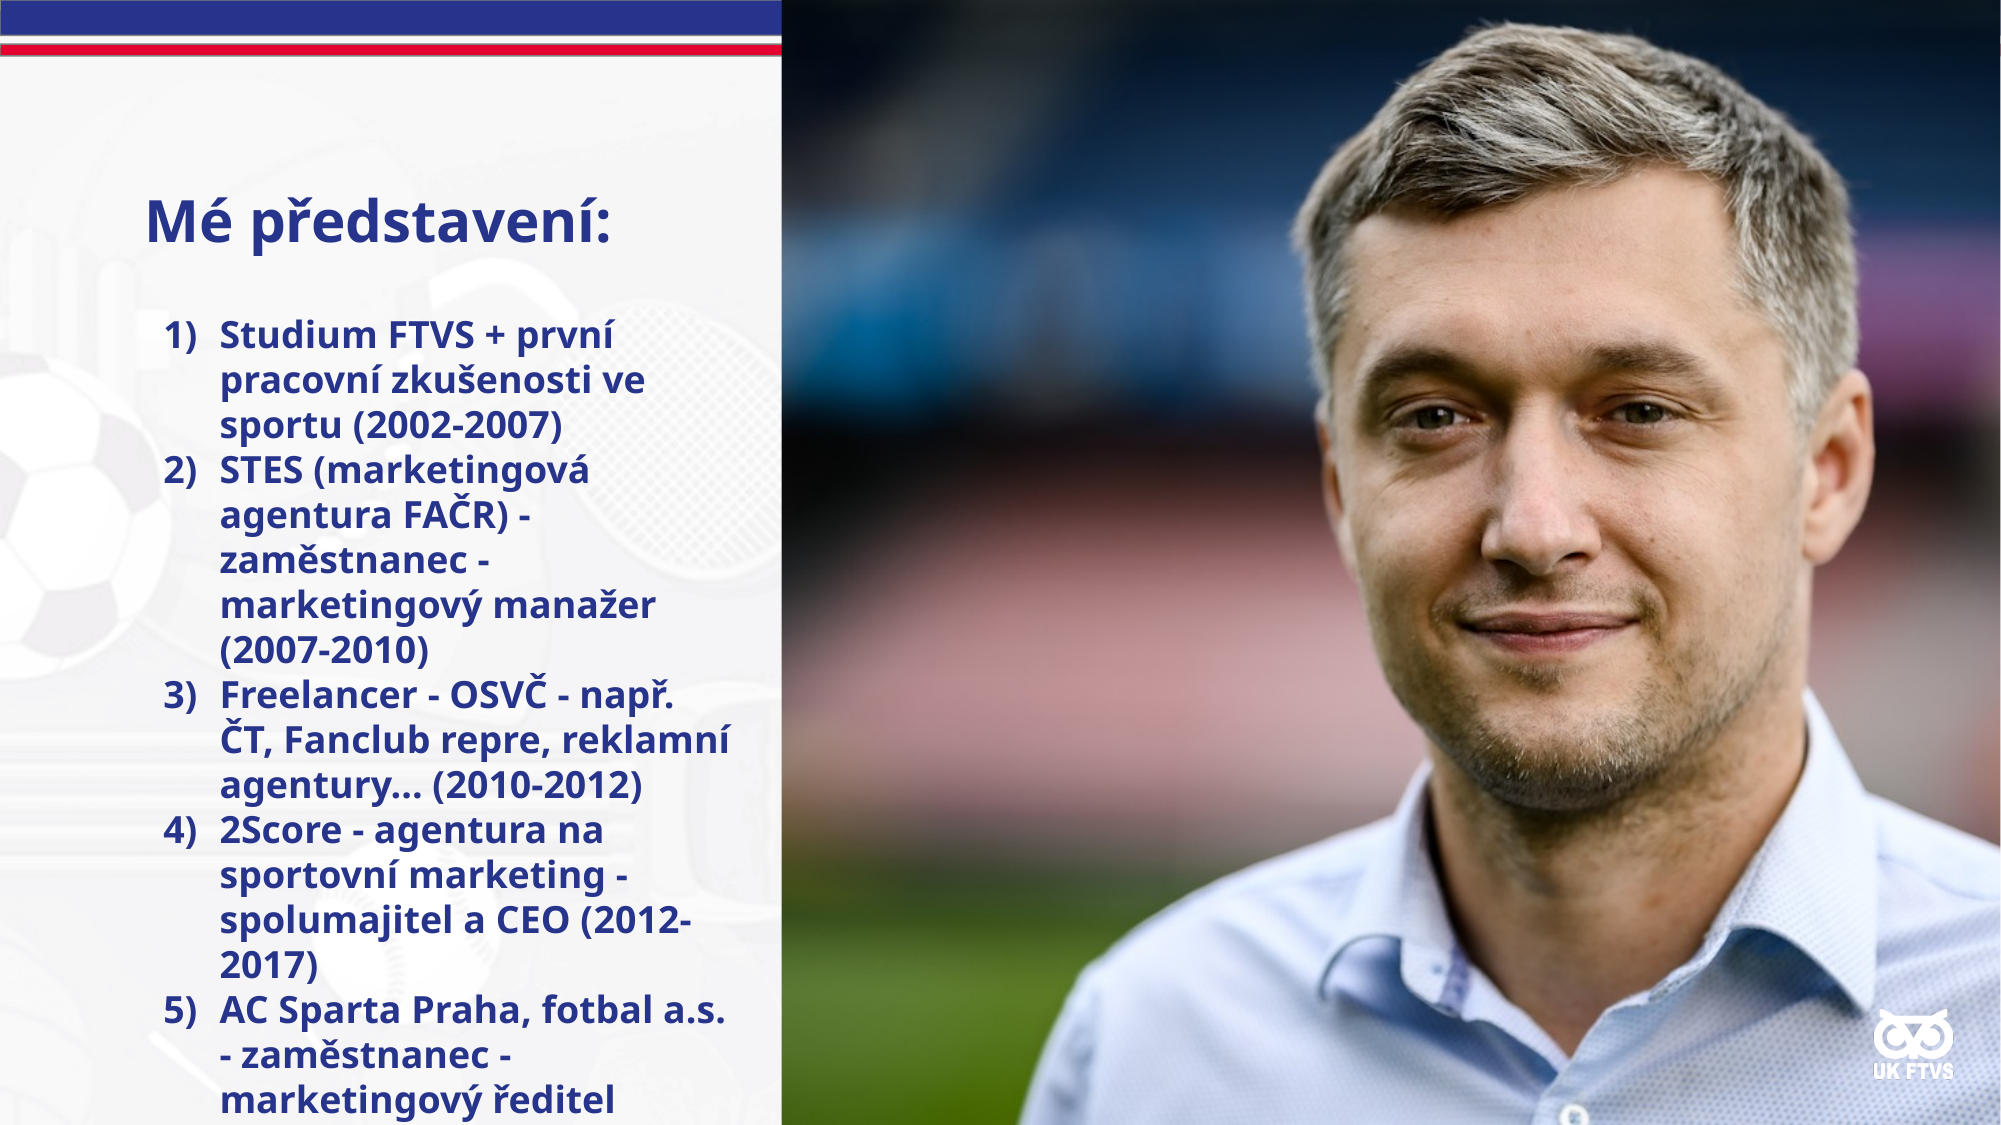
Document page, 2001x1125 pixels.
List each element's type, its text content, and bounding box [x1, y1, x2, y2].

text_box Mé představení: [129, 177, 709, 343]
picture [0, 0, 2001, 1125]
text_box Studium FTVS + první pracovní zkušenosti ve sportu (2002-2007) STES (marketingová agentura FAČR) - zaměstnanec - marketingový manažer (2007-2010) Freelancer - OSVČ - např. ČT, Fanclub repre, reklamní agentury... (2010-2012) 2Score - agentura na sportovní marketing - spolumajitel a CEO (2012-2017) AC Sparta Praha, fotbal a.s. - zaměstnanec - marketingový ředitel (2017- dosud….) [129, 303, 750, 982]
